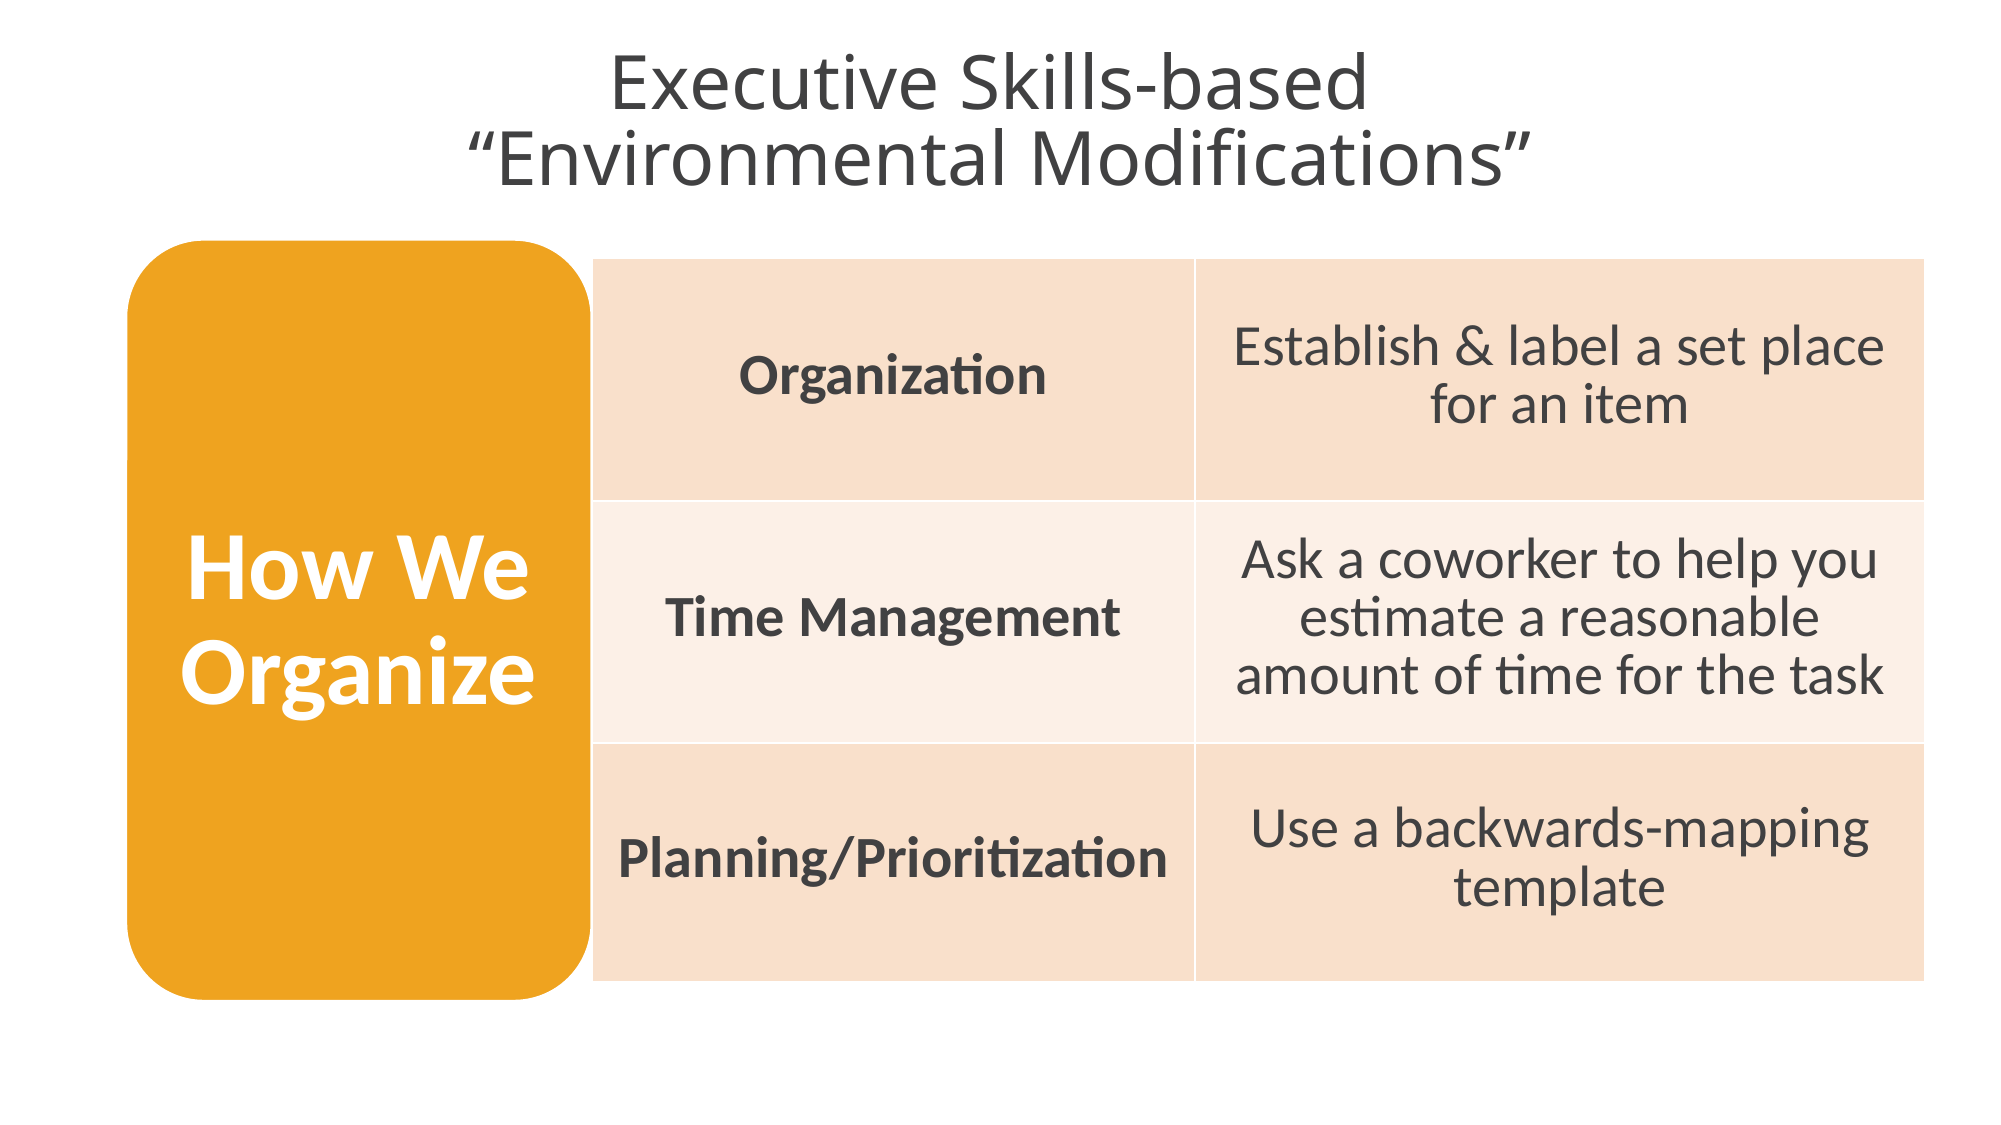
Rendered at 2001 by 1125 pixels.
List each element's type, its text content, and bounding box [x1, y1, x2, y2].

table_cell Time Management [593, 502, 1194, 742]
table_header Establish & label a set place for an item [1196, 259, 1924, 500]
table_cell Ask a coworker to help you estimate a reasonable amount of time for the task [1196, 502, 1924, 742]
table_cell Planning/Prioritization [593, 744, 1194, 981]
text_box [125, 238, 593, 1002]
table_cell Use a backwards-mapping template [1196, 744, 1924, 981]
text_box Executive Skills-based “Environmental Modifications” [125, 77, 1874, 209]
table_header Organization [593, 259, 1194, 500]
